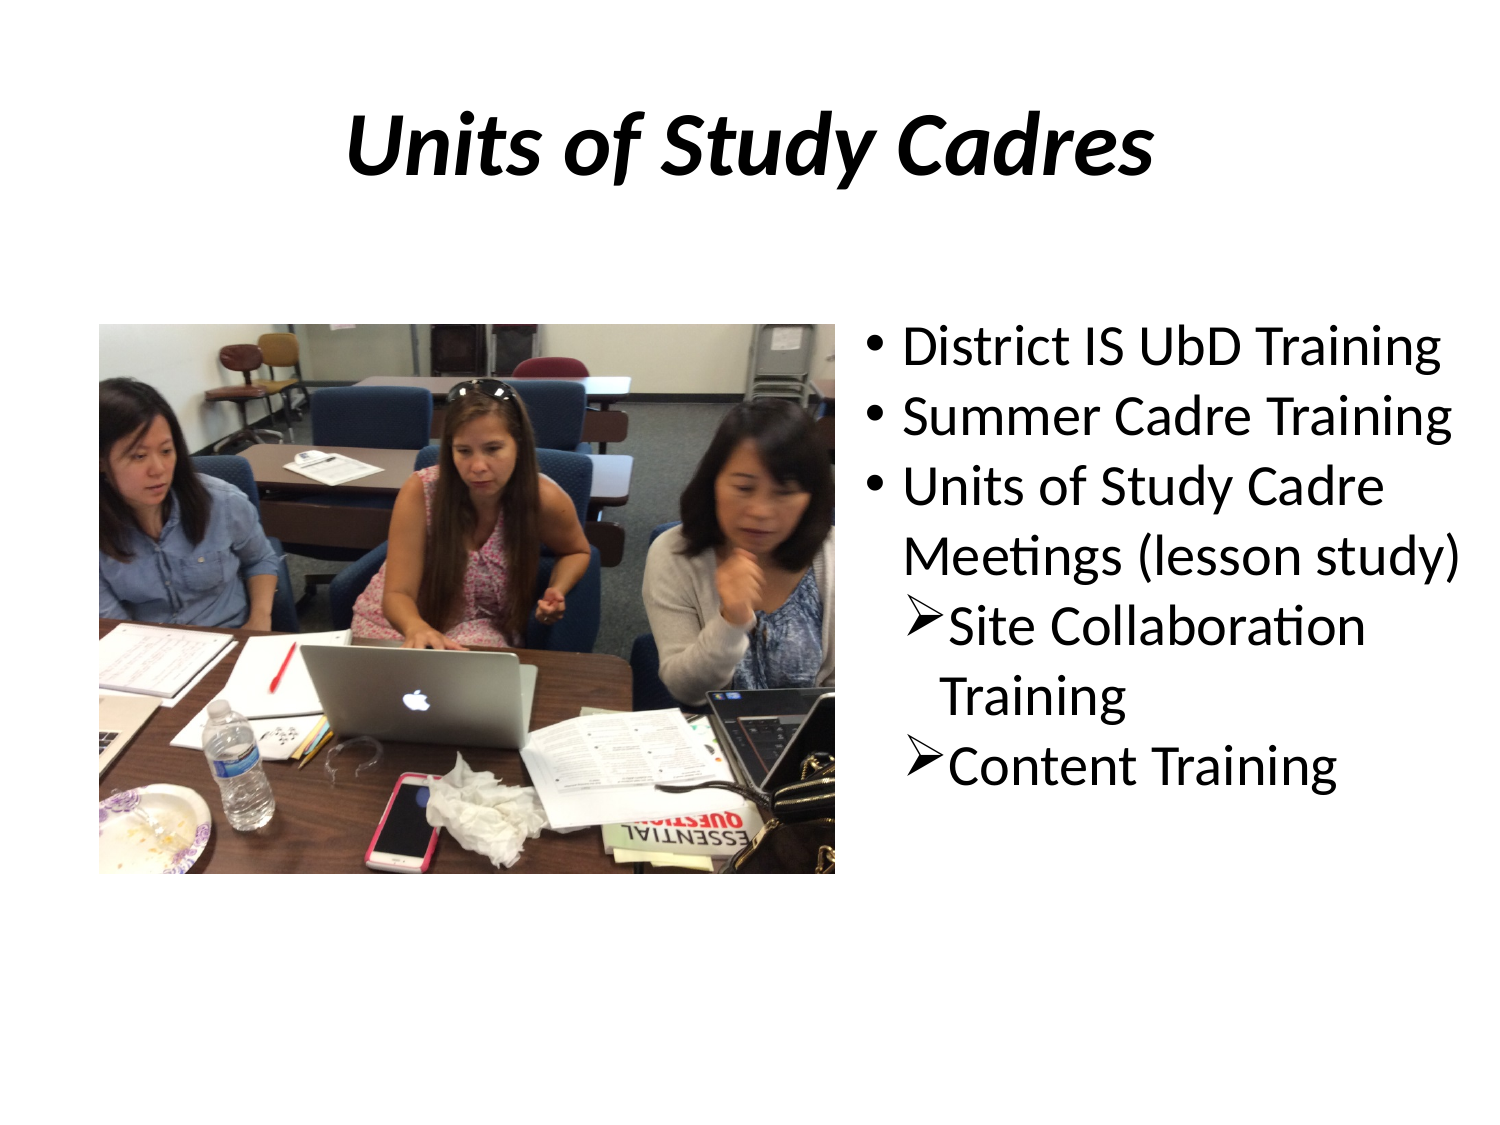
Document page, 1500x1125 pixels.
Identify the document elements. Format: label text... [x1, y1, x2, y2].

title Units of Study Cadres [75, 45, 1425, 233]
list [99, 324, 835, 874]
text_box District IS UbD Training Summer Cadre Training Units of Study Cadre Meetings (lesson study) Site Collaboration Training Content Training [812, 299, 1498, 805]
